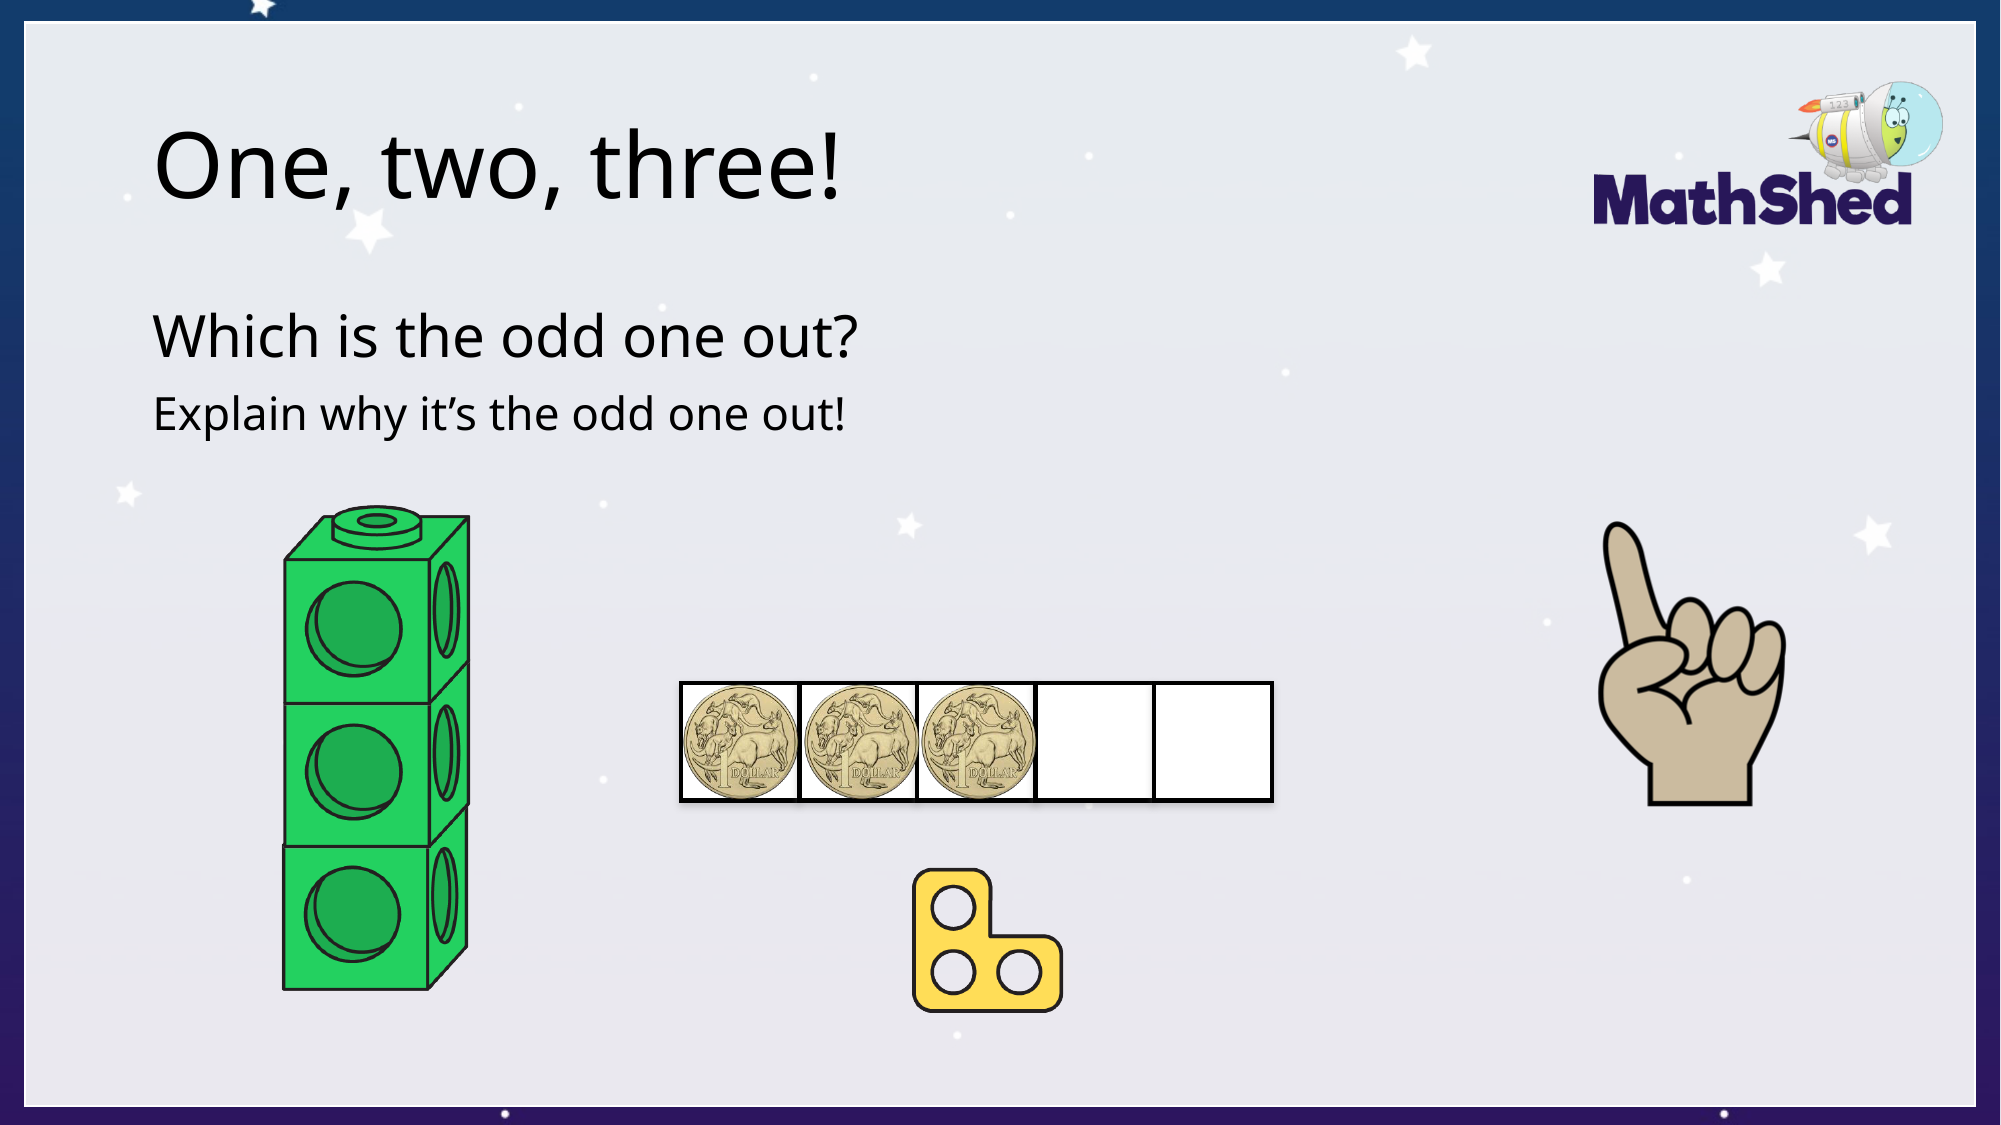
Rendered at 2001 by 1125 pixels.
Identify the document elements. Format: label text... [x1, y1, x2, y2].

text_box [1153, 682, 1272, 801]
picture [0, 0, 2001, 1125]
list Which is the odd one out? Explain why it’s the odd one out! [137, 299, 1863, 1014]
text_box [1038, 682, 1153, 801]
title One, two, three! [137, 59, 1578, 278]
